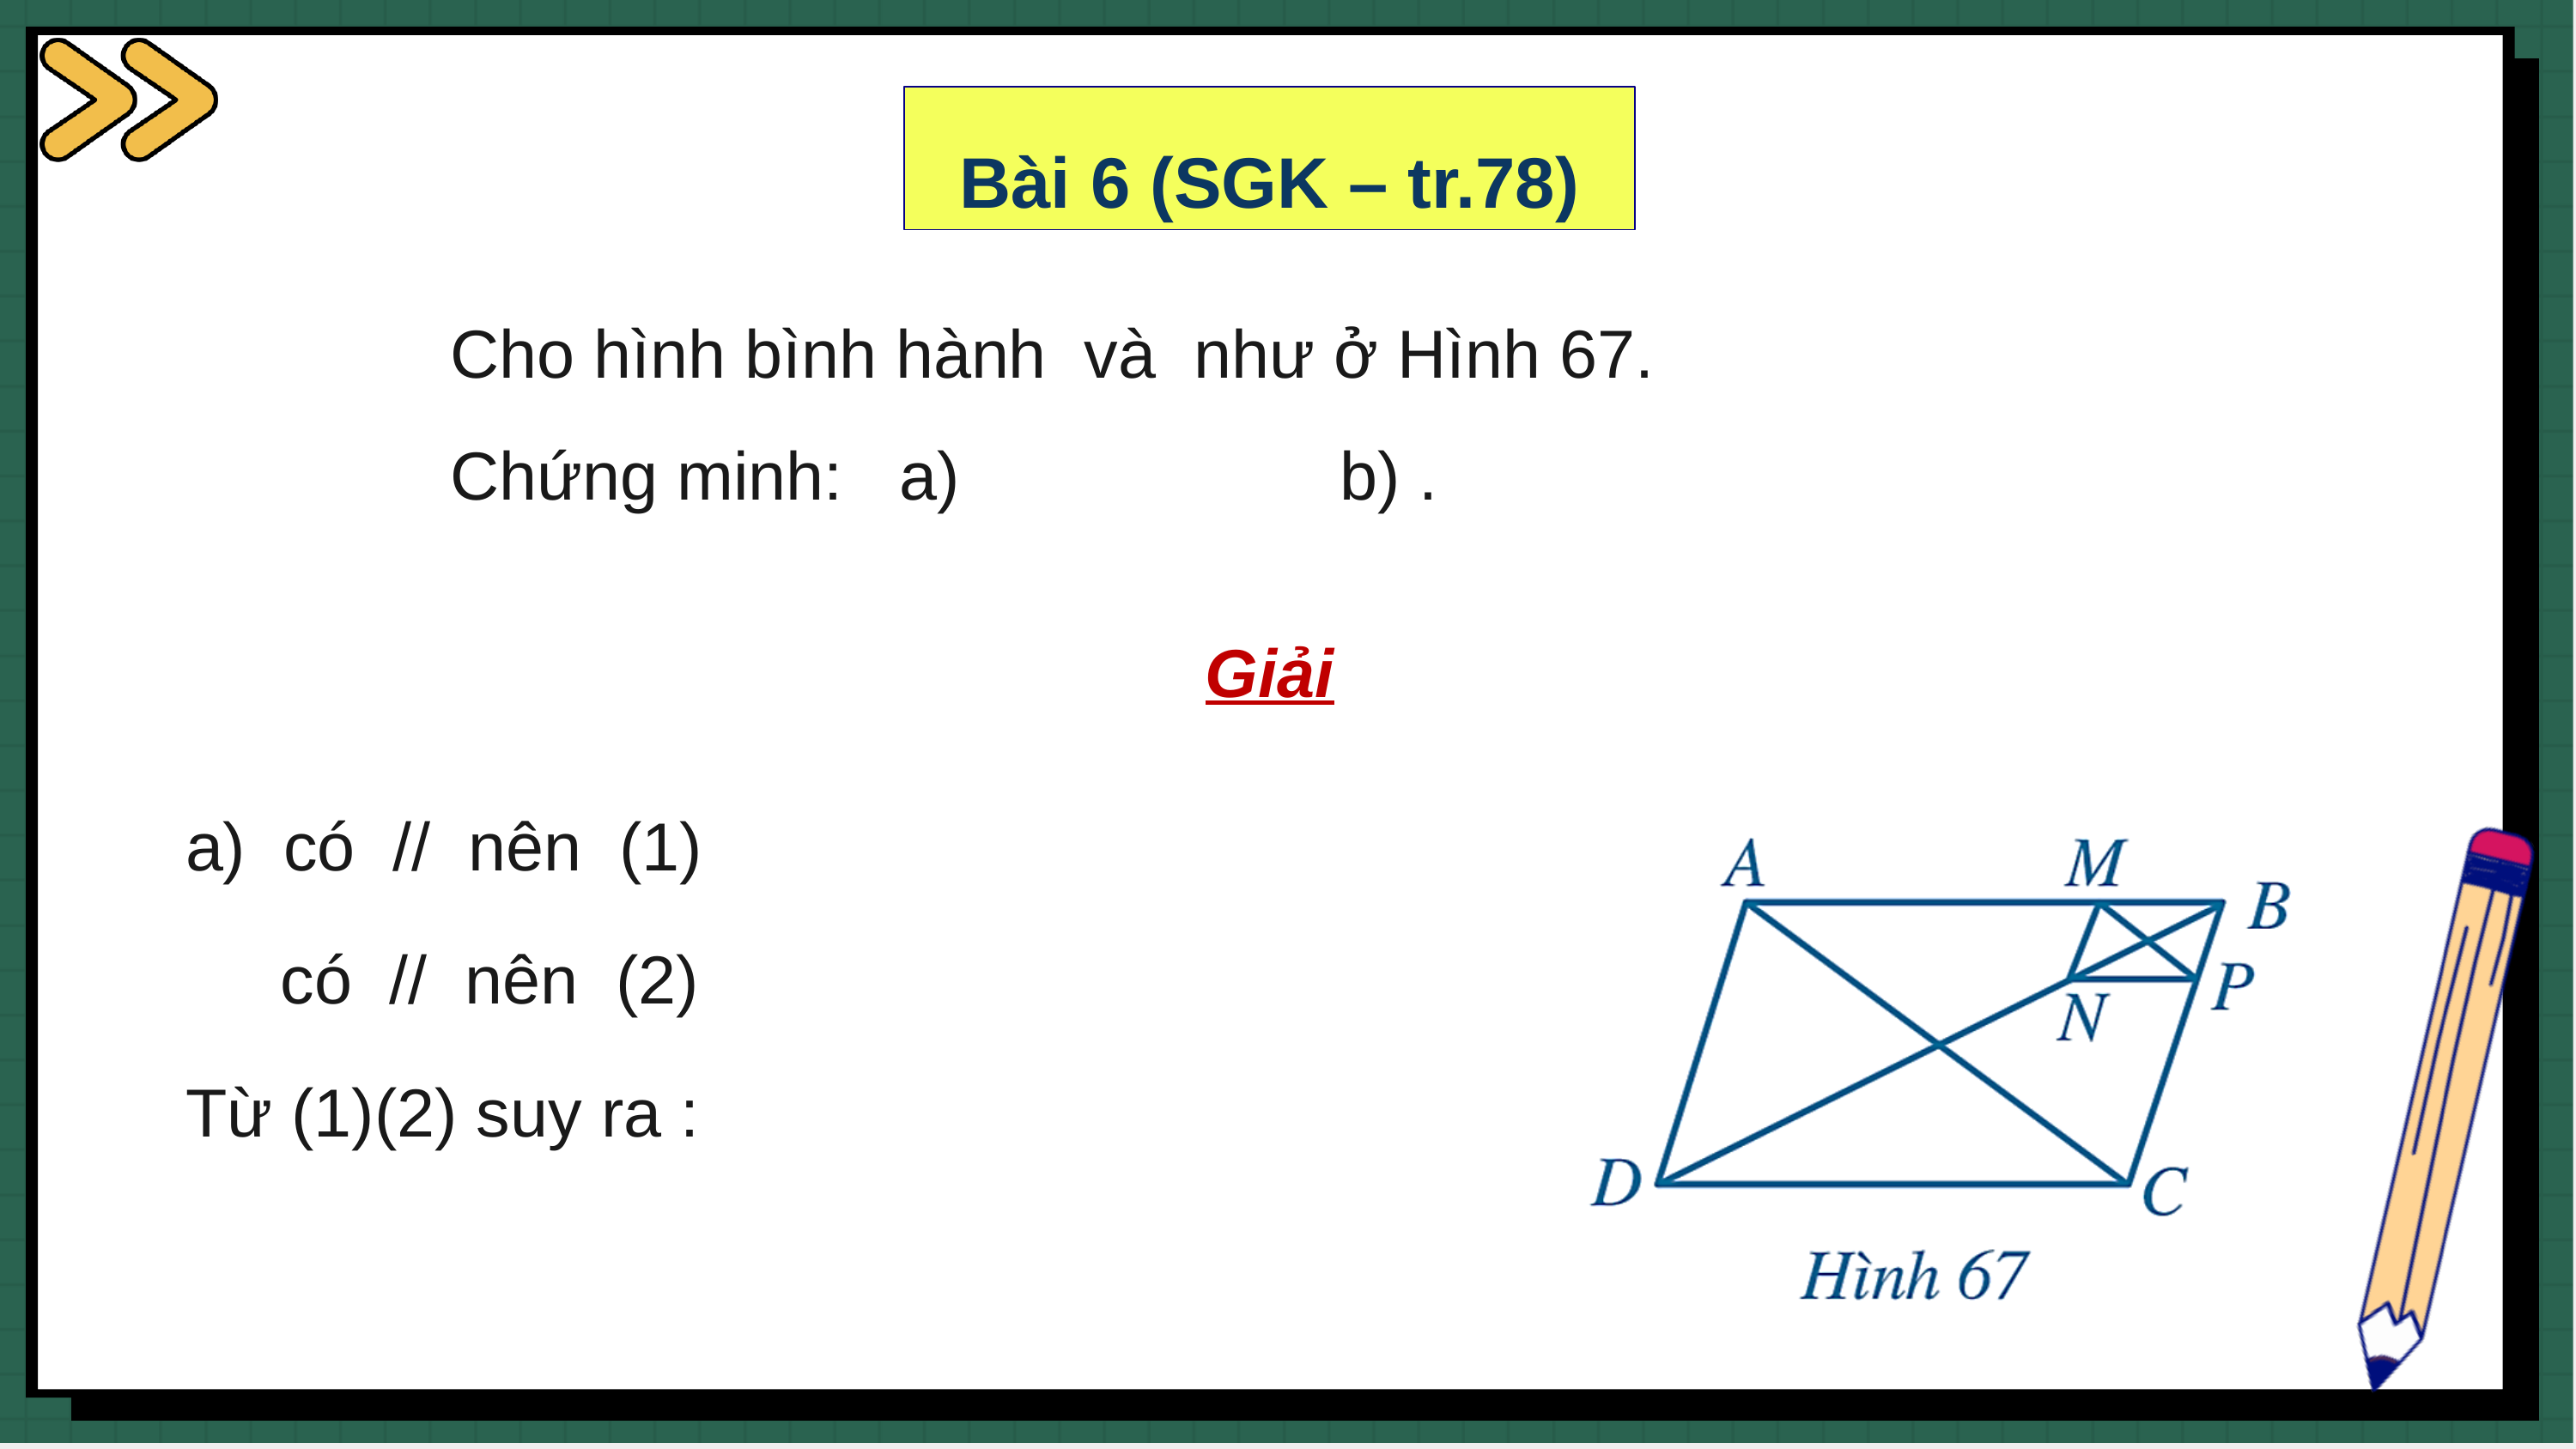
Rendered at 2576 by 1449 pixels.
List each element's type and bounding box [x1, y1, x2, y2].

text_box [25, 26, 2540, 1421]
picture [1563, 791, 2576, 1329]
text_box [0, 0, 2573, 1443]
